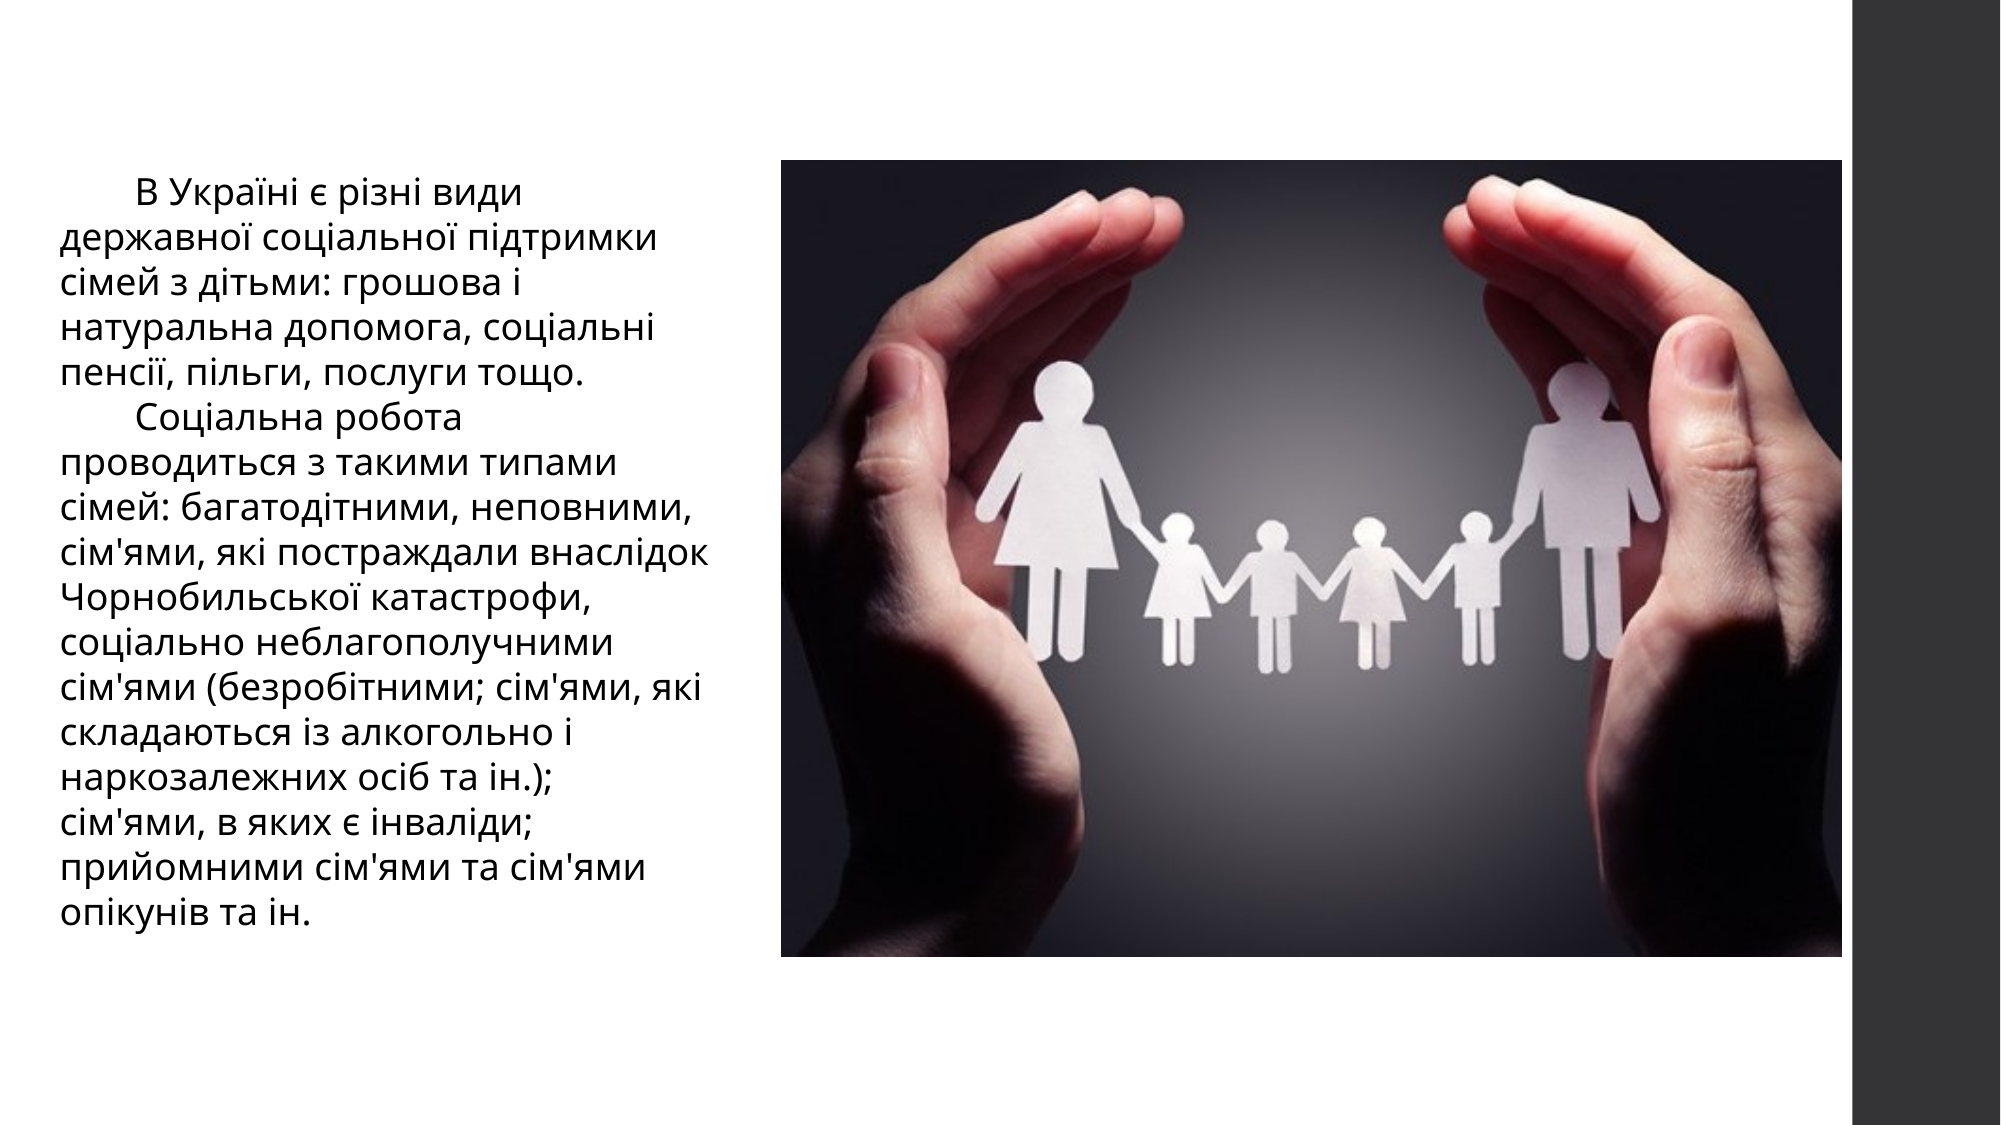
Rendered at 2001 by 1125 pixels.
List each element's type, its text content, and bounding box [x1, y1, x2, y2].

picture [780, 160, 1843, 958]
text_box В Україні є різні види державної соціальної підтримки сімей з дітьми: грошова і натуральна допомога, соціальні пенсії, пільги, послуги тощо. Соціальна робота проводиться з такими типами сімей: багатодітними, неповними, сім'ями, які постраждали внаслідок Чорнобильської катастрофи, соціально неблагополучними сім'ями (безробітними; сім'ями, які складаються із алкогольно і наркозалежних осіб та ін.); сім'ями, в яких є інваліди; прийомними сім'ями та сім'ями опікунів та ін. [44, 160, 726, 941]
